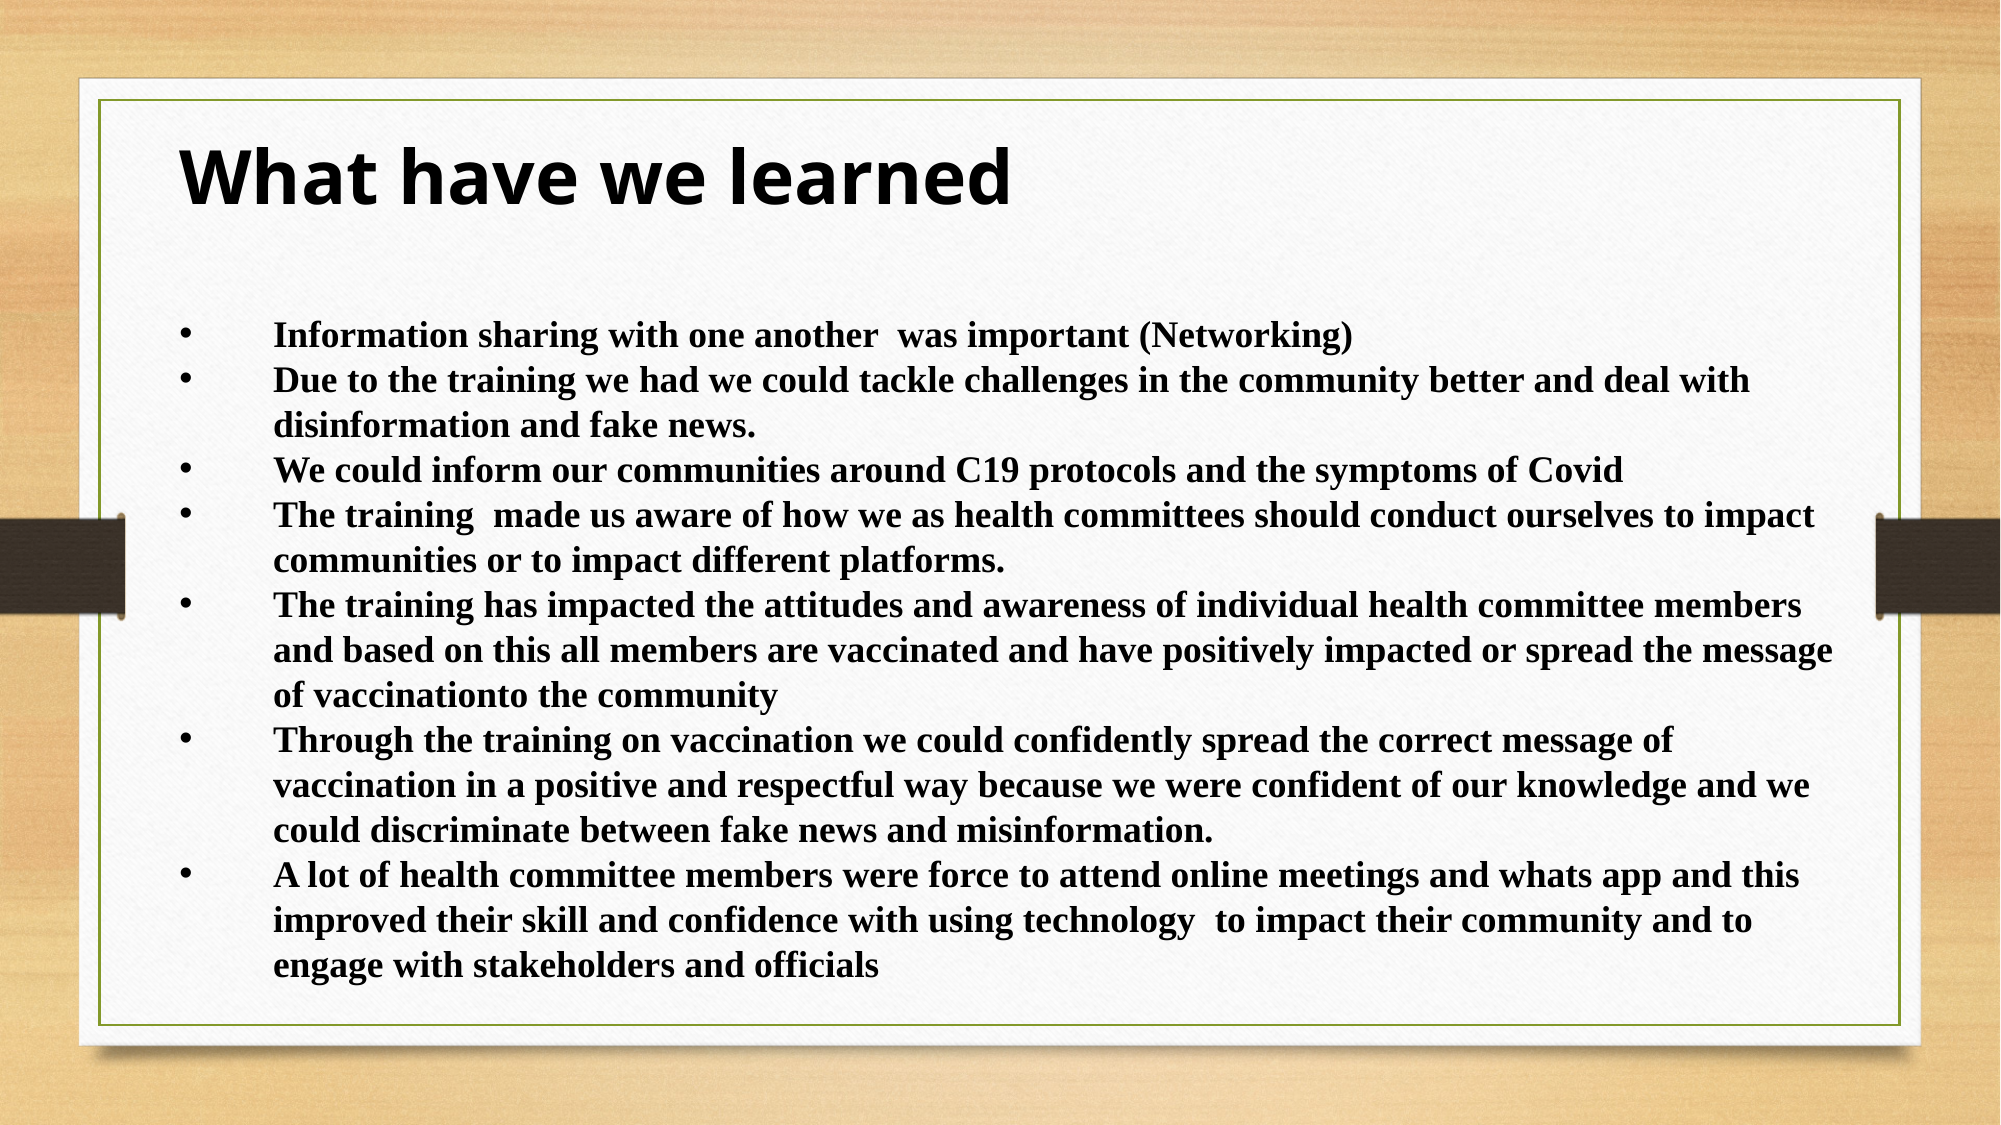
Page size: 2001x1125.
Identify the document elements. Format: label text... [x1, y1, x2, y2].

text_box What have we learned Information sharing with one another was important (Networking) Due to the training we had we could tackle challenges in the community better and deal with disinformation and fake news. We could inform our communities around C19 protocols and the symptoms of Covid The training made us aware of how we as health committees should conduct ourselves to impact communities or to impact different platforms. The training has impacted the attitudes and awareness of individual health committee members and based on this all members are vaccinated and have positively impacted or spread the message of vaccinationto the community Through the training on vaccination we could confidently spread the correct message of vaccination in a positive and respectful way because we were confident of our knowledge and we could discriminate between fake news and misinformation. A lot of health committee members were force to attend online meetings and whats app and this improved their skill and confidence with using technology to impact their community and to engage with stakeholders and officials [164, 122, 1852, 1125]
picture [0, 0, 2001, 1125]
